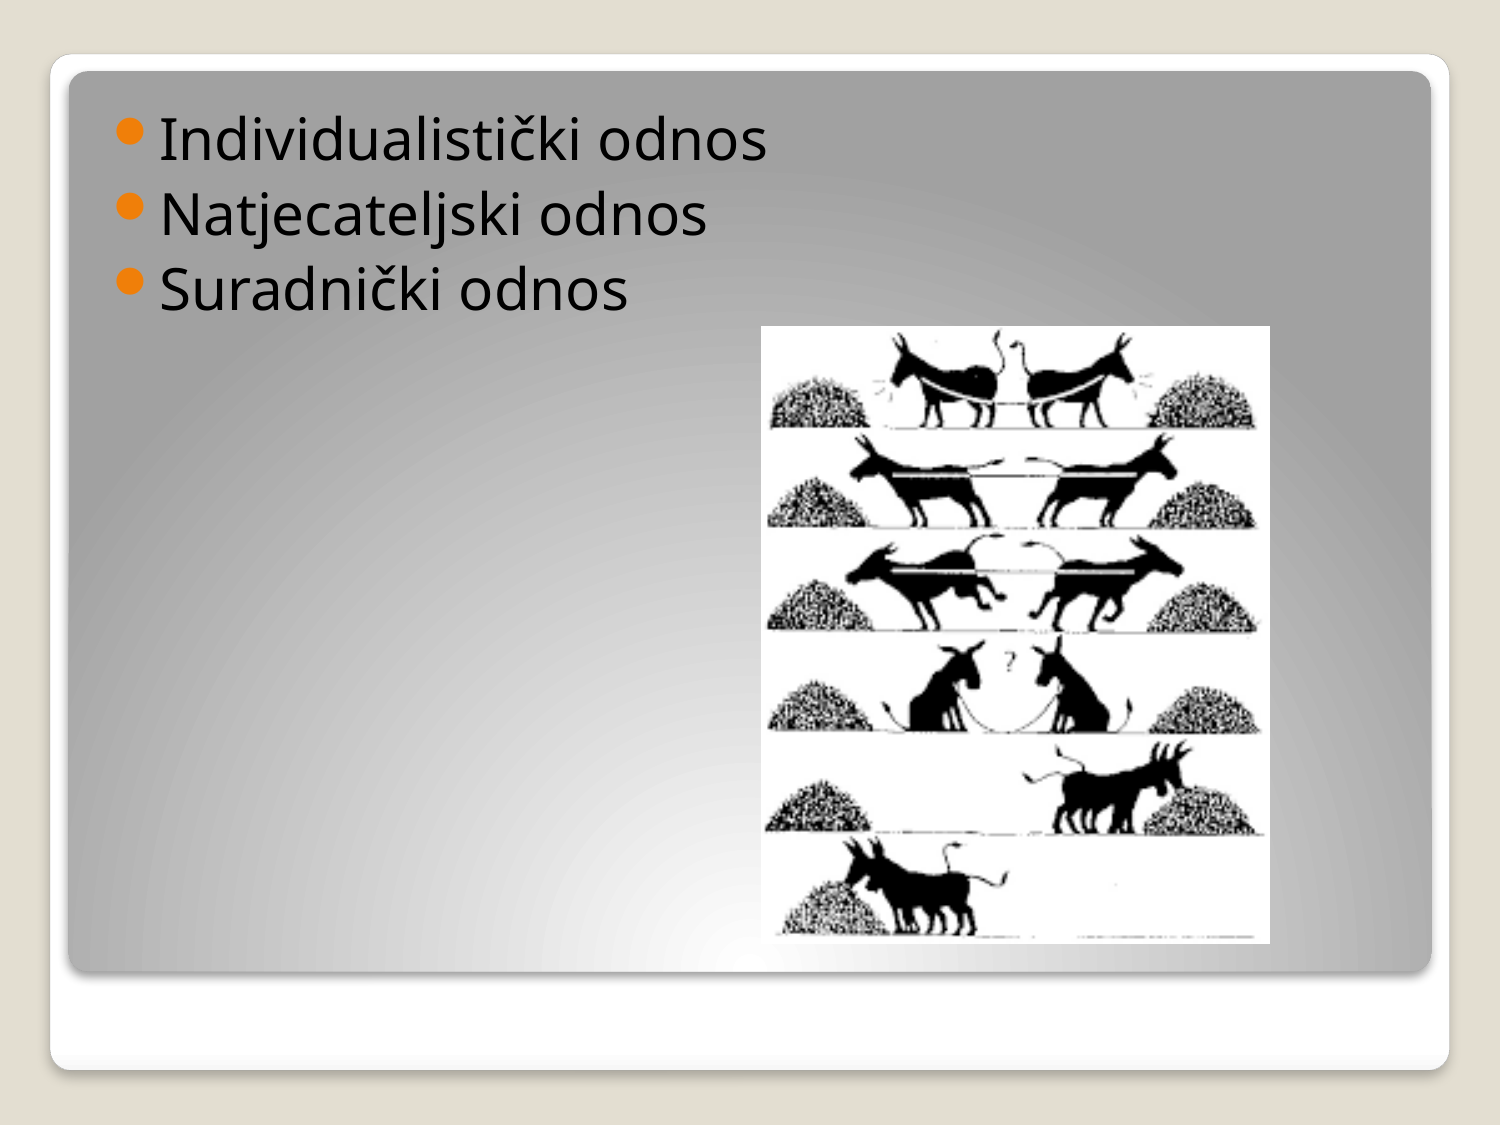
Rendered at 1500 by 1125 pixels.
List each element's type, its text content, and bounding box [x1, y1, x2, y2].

list Individualistički odnos Natjecateljski odnos Suradnički odnos [82, 86, 1425, 774]
picture [761, 325, 1270, 944]
